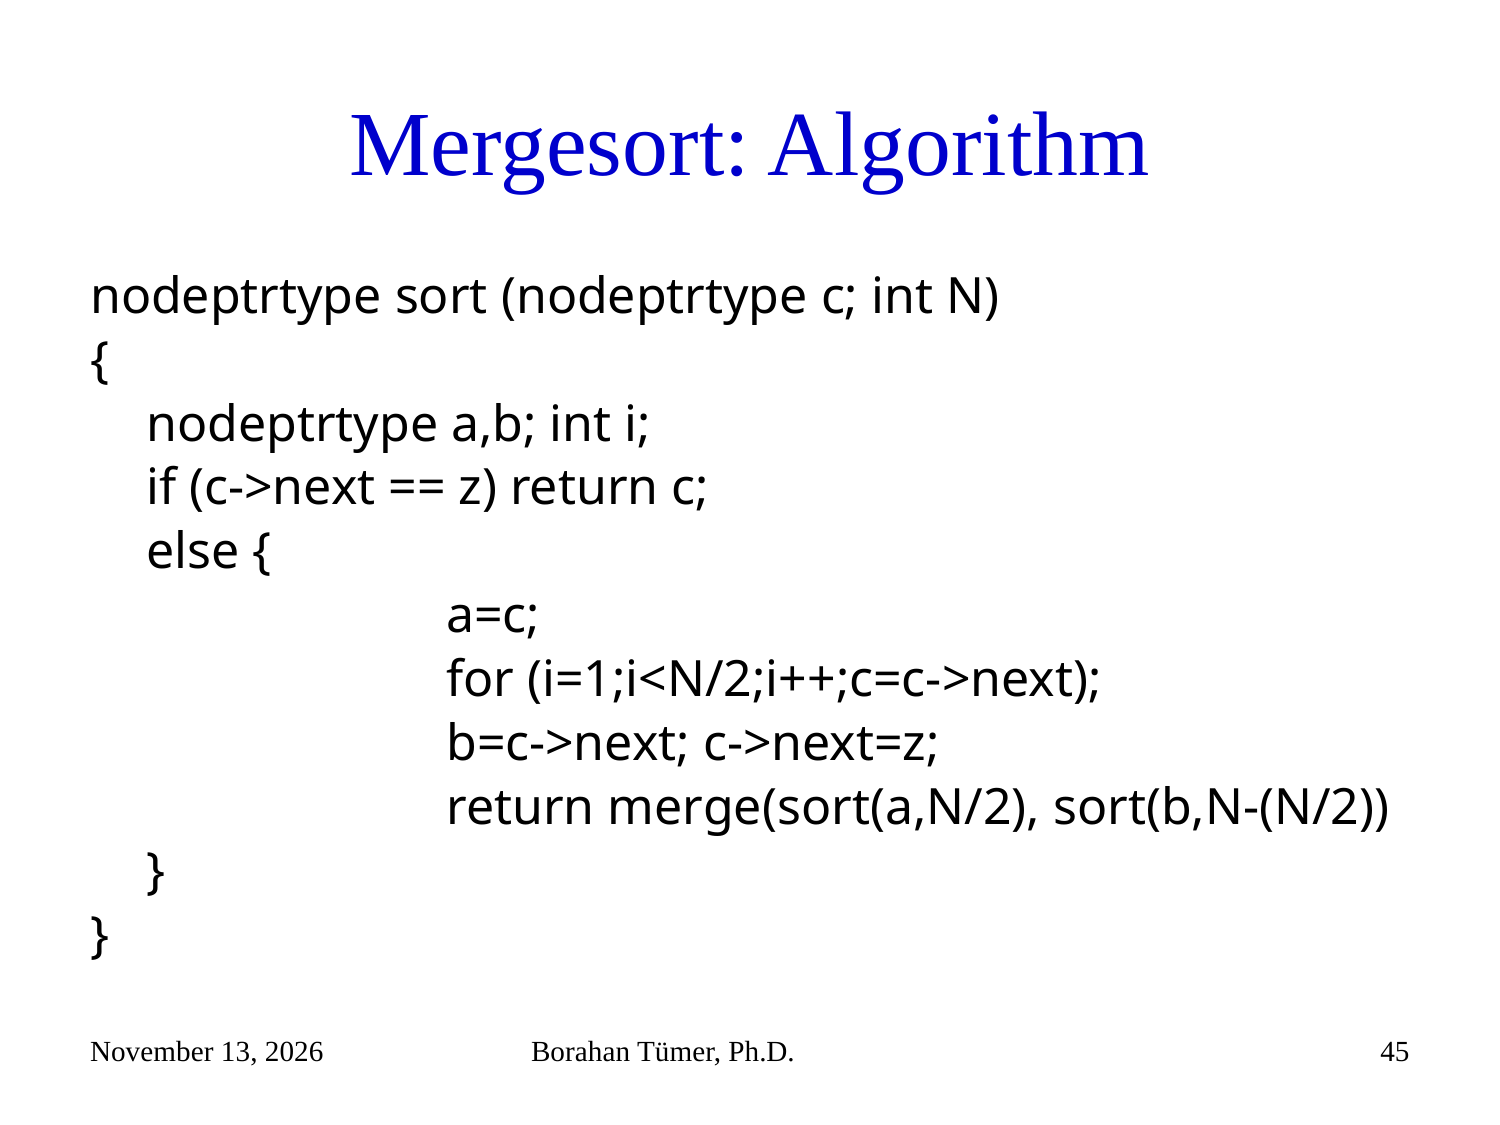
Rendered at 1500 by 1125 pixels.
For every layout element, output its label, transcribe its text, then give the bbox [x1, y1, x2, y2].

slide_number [75, 1024, 425, 1103]
slide_number 45 [1074, 1024, 1425, 1103]
list nodeptrtype sort (nodeptrtype c; int N) { nodeptrtype a,b; int i; if (c->next == z) return c; else { a=c; for (i=1;i<N/2;i++;c=c->next); b=c->next; c->next=z; return merge(sort(a,N/2), sort(b,N-(N/2)) } } [75, 262, 1425, 1005]
title Mergesort: Algorithm [75, 45, 1425, 233]
footer Borahan Tümer, Ph.D. [512, 1024, 988, 1103]
